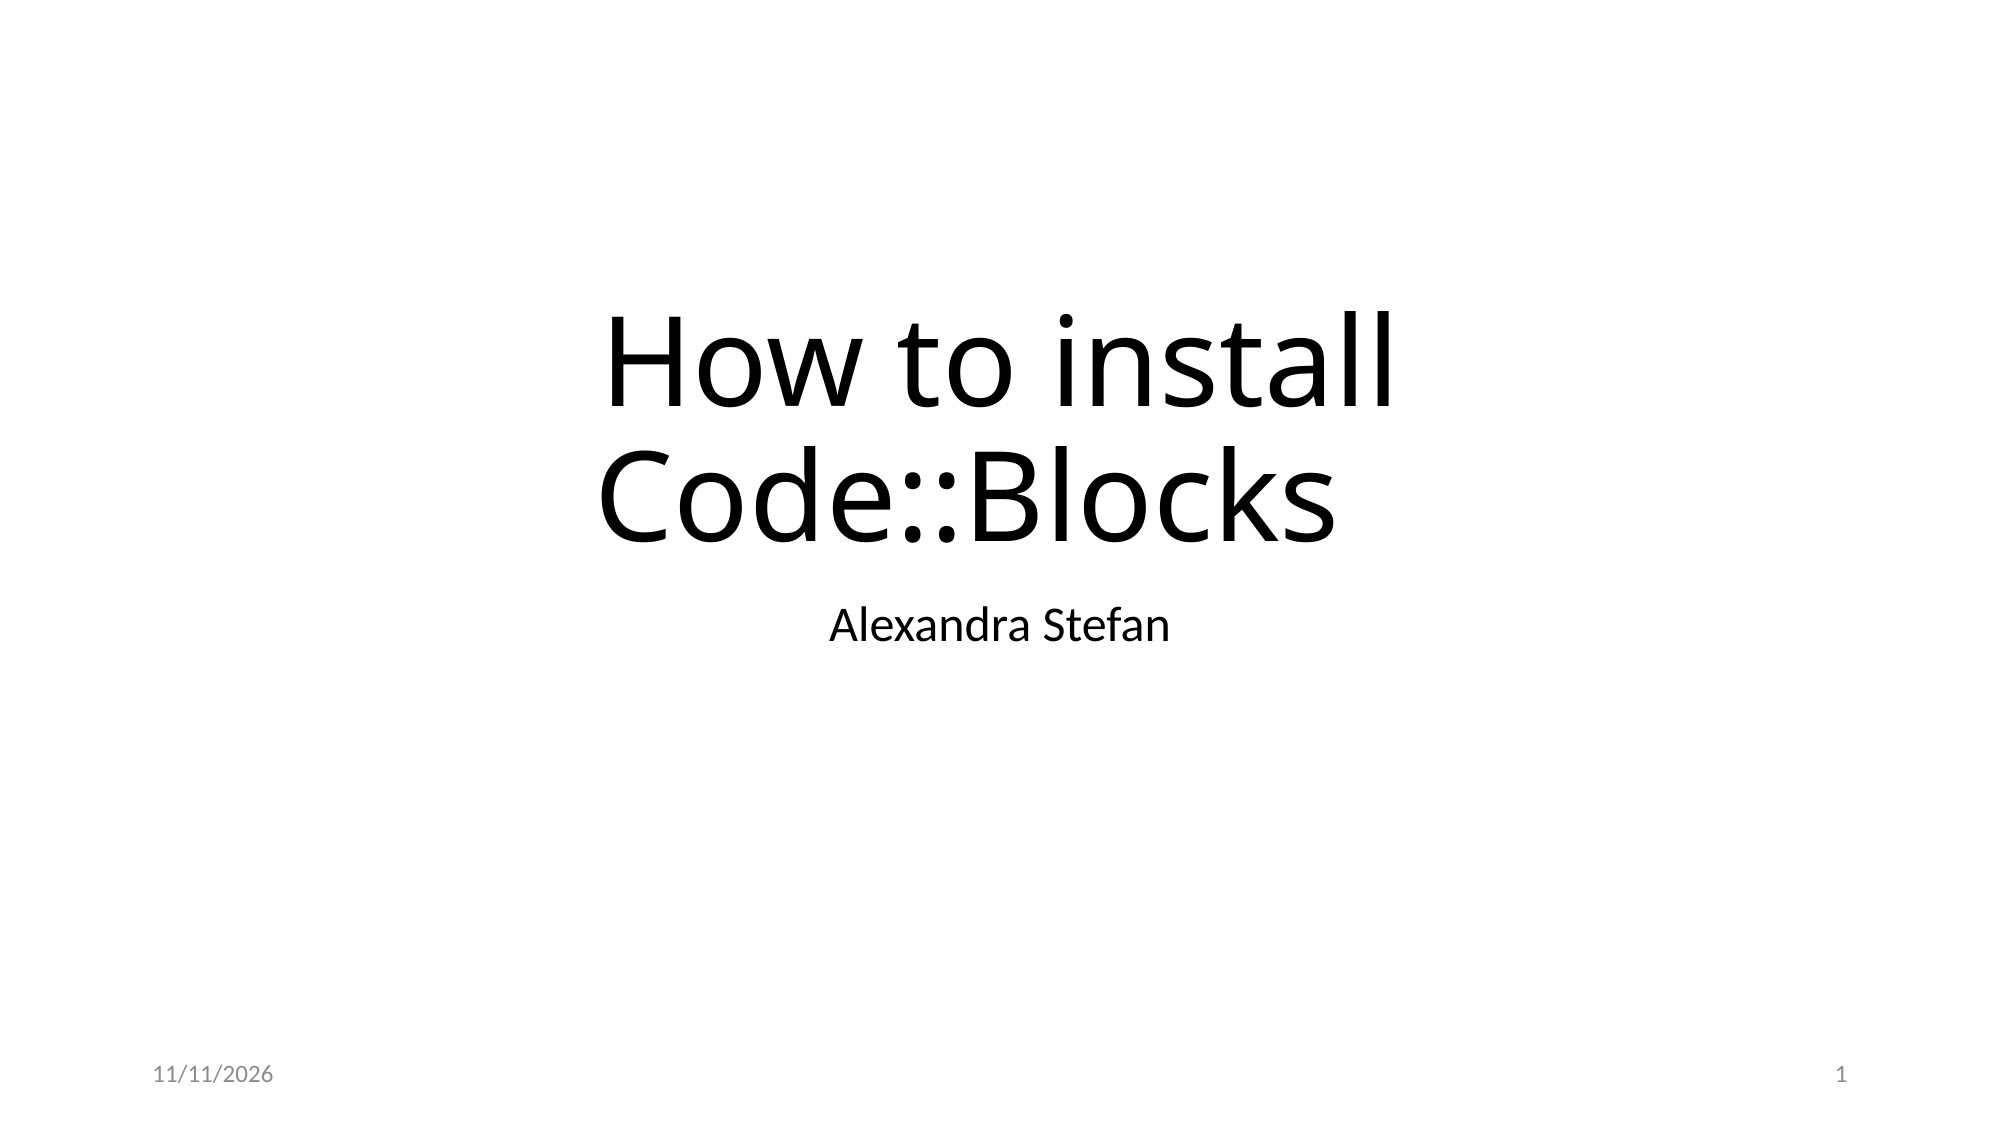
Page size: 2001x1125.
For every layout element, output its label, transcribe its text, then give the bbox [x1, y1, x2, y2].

slide_number 1 [1412, 1042, 1863, 1103]
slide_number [137, 1042, 588, 1103]
subtitle Alexandra Stefan [249, 590, 1750, 863]
title How to install Code::Blocks [249, 184, 1750, 576]
